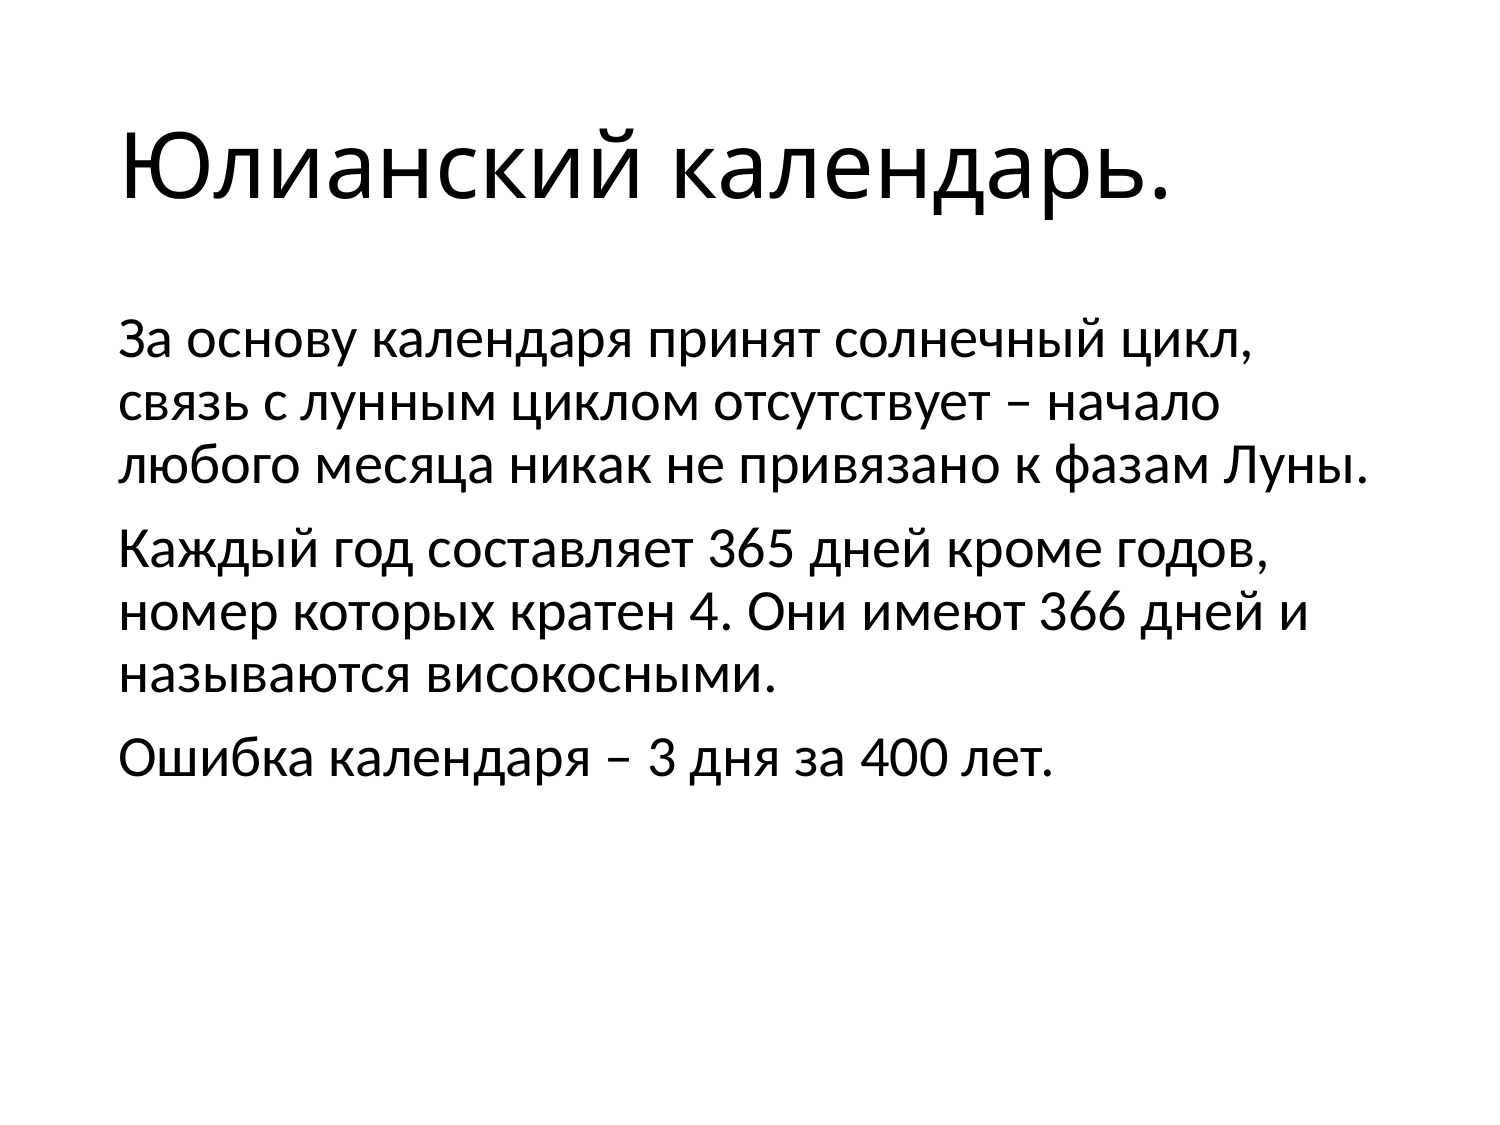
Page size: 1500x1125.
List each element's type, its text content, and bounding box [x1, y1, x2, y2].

list За основу календаря принят солнечный цикл, связь с лунным циклом отсутствует – начало любого месяца никак не привязано к фазам Луны. Каждый год составляет 365 дней кроме годов, номер которых кратен 4. Они имеют 366 дней и называются високосными. Ошибка календаря – 3 дня за 400 лет. [103, 299, 1397, 1014]
title Юлианский календарь. [103, 59, 1397, 278]
